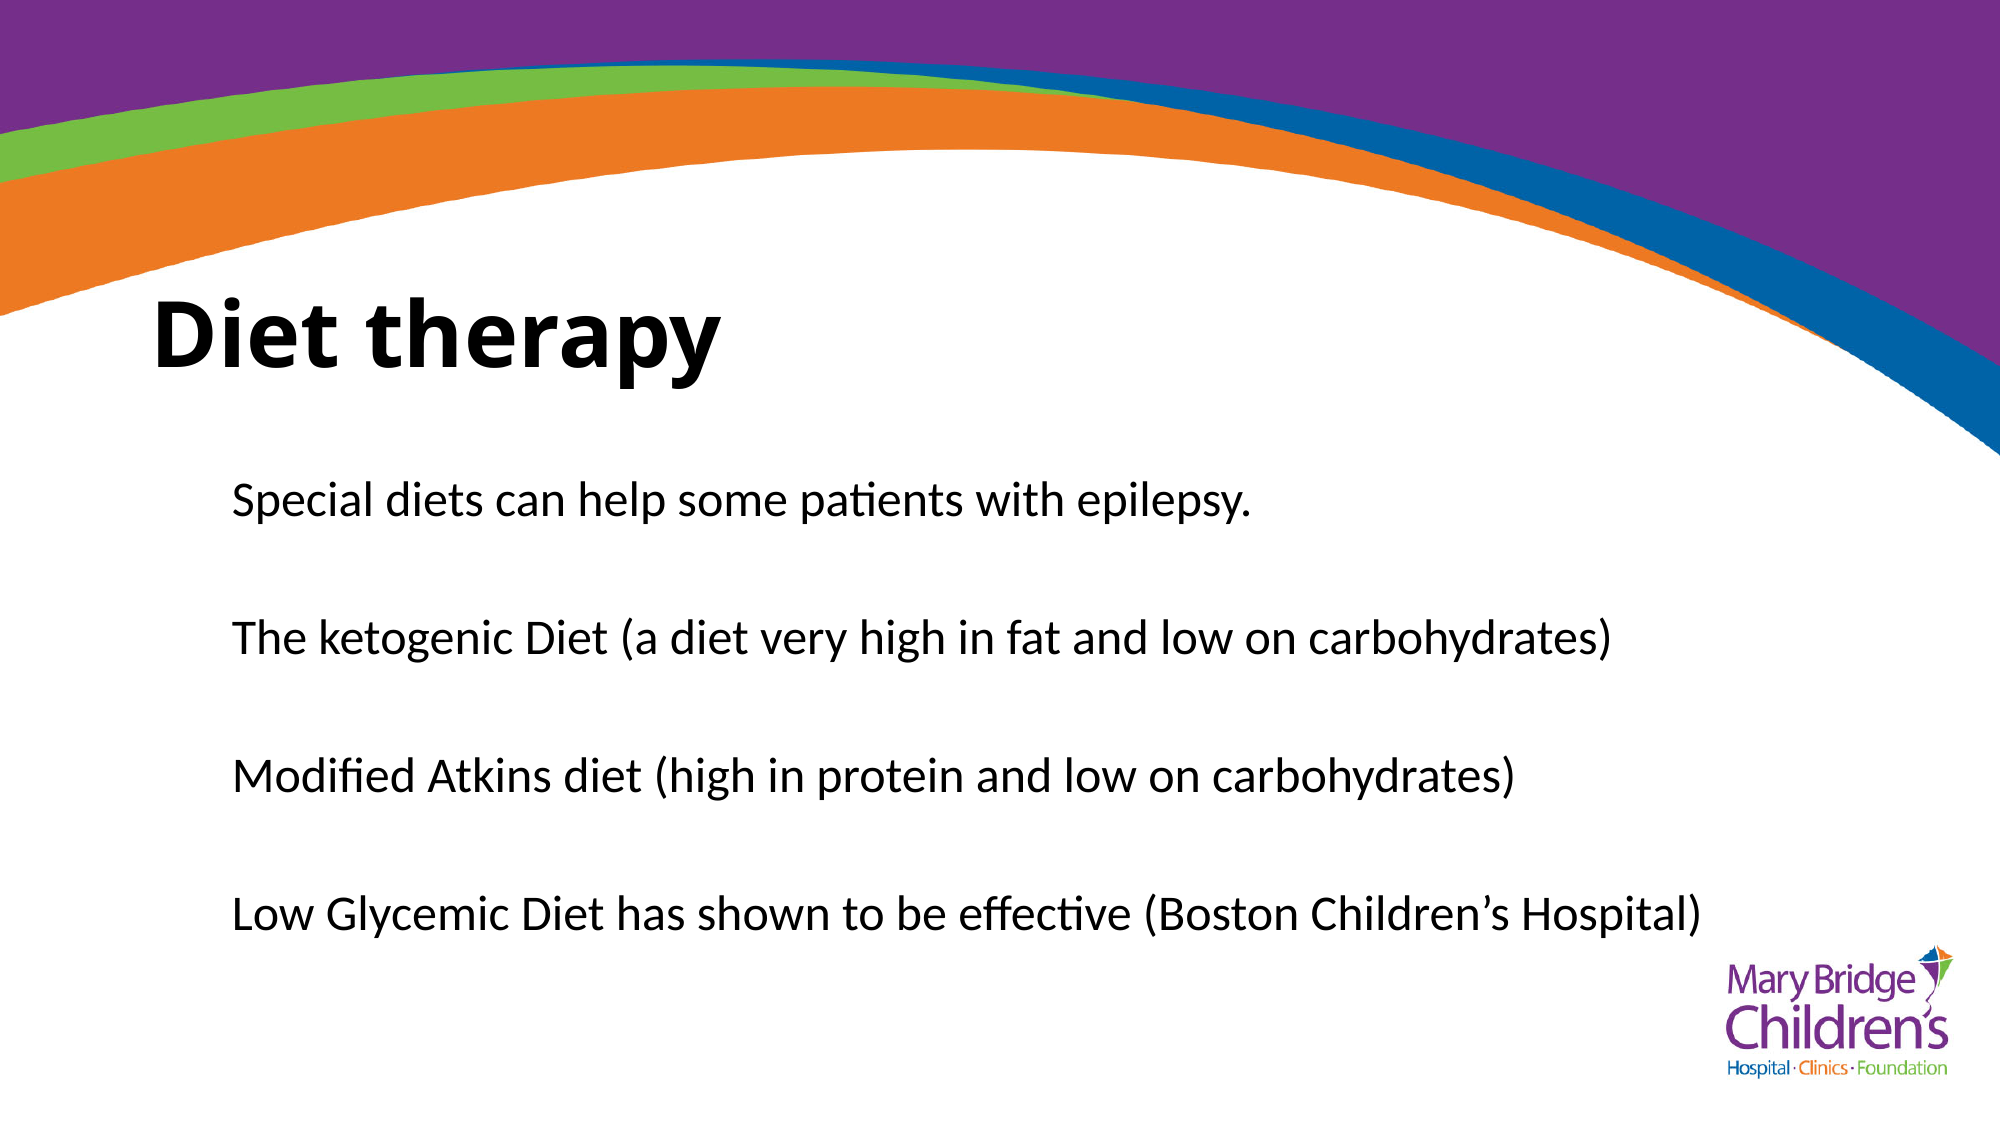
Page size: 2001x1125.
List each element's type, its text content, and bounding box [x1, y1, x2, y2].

title Diet therapy [135, 284, 1633, 502]
text_box Special diets can help some patients with epilepsy. The ketogenic Diet (a diet very high in fat and low on carbohydrates) Modified Atkins diet (high in protein and low on carbohydrates) Low Glycemic Diet has shown to be effective (Boston Children’s Hospital) [217, 450, 1870, 948]
picture [0, 0, 2000, 1125]
